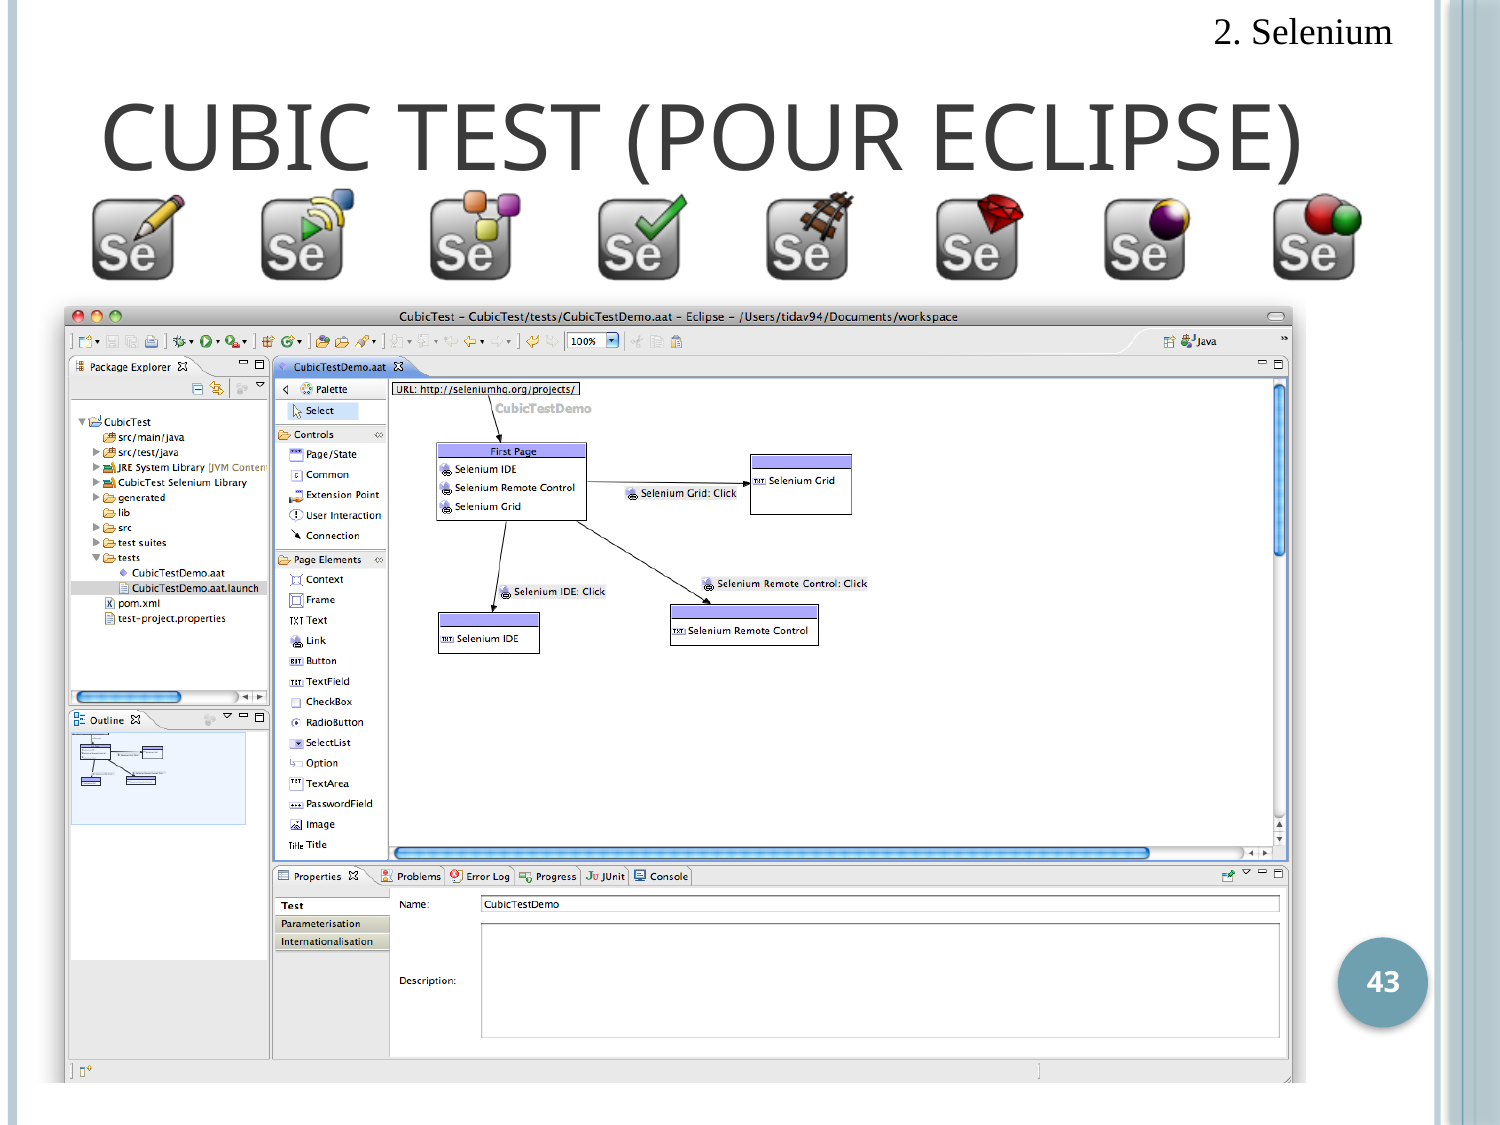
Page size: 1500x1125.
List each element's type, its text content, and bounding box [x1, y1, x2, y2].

text_box 2. Selenium [1198, 0, 1500, 60]
slide_number 43 [1333, 940, 1434, 1027]
title Cubic Test (pour Eclipse) [75, 45, 1329, 197]
picture [28, 183, 1371, 1083]
